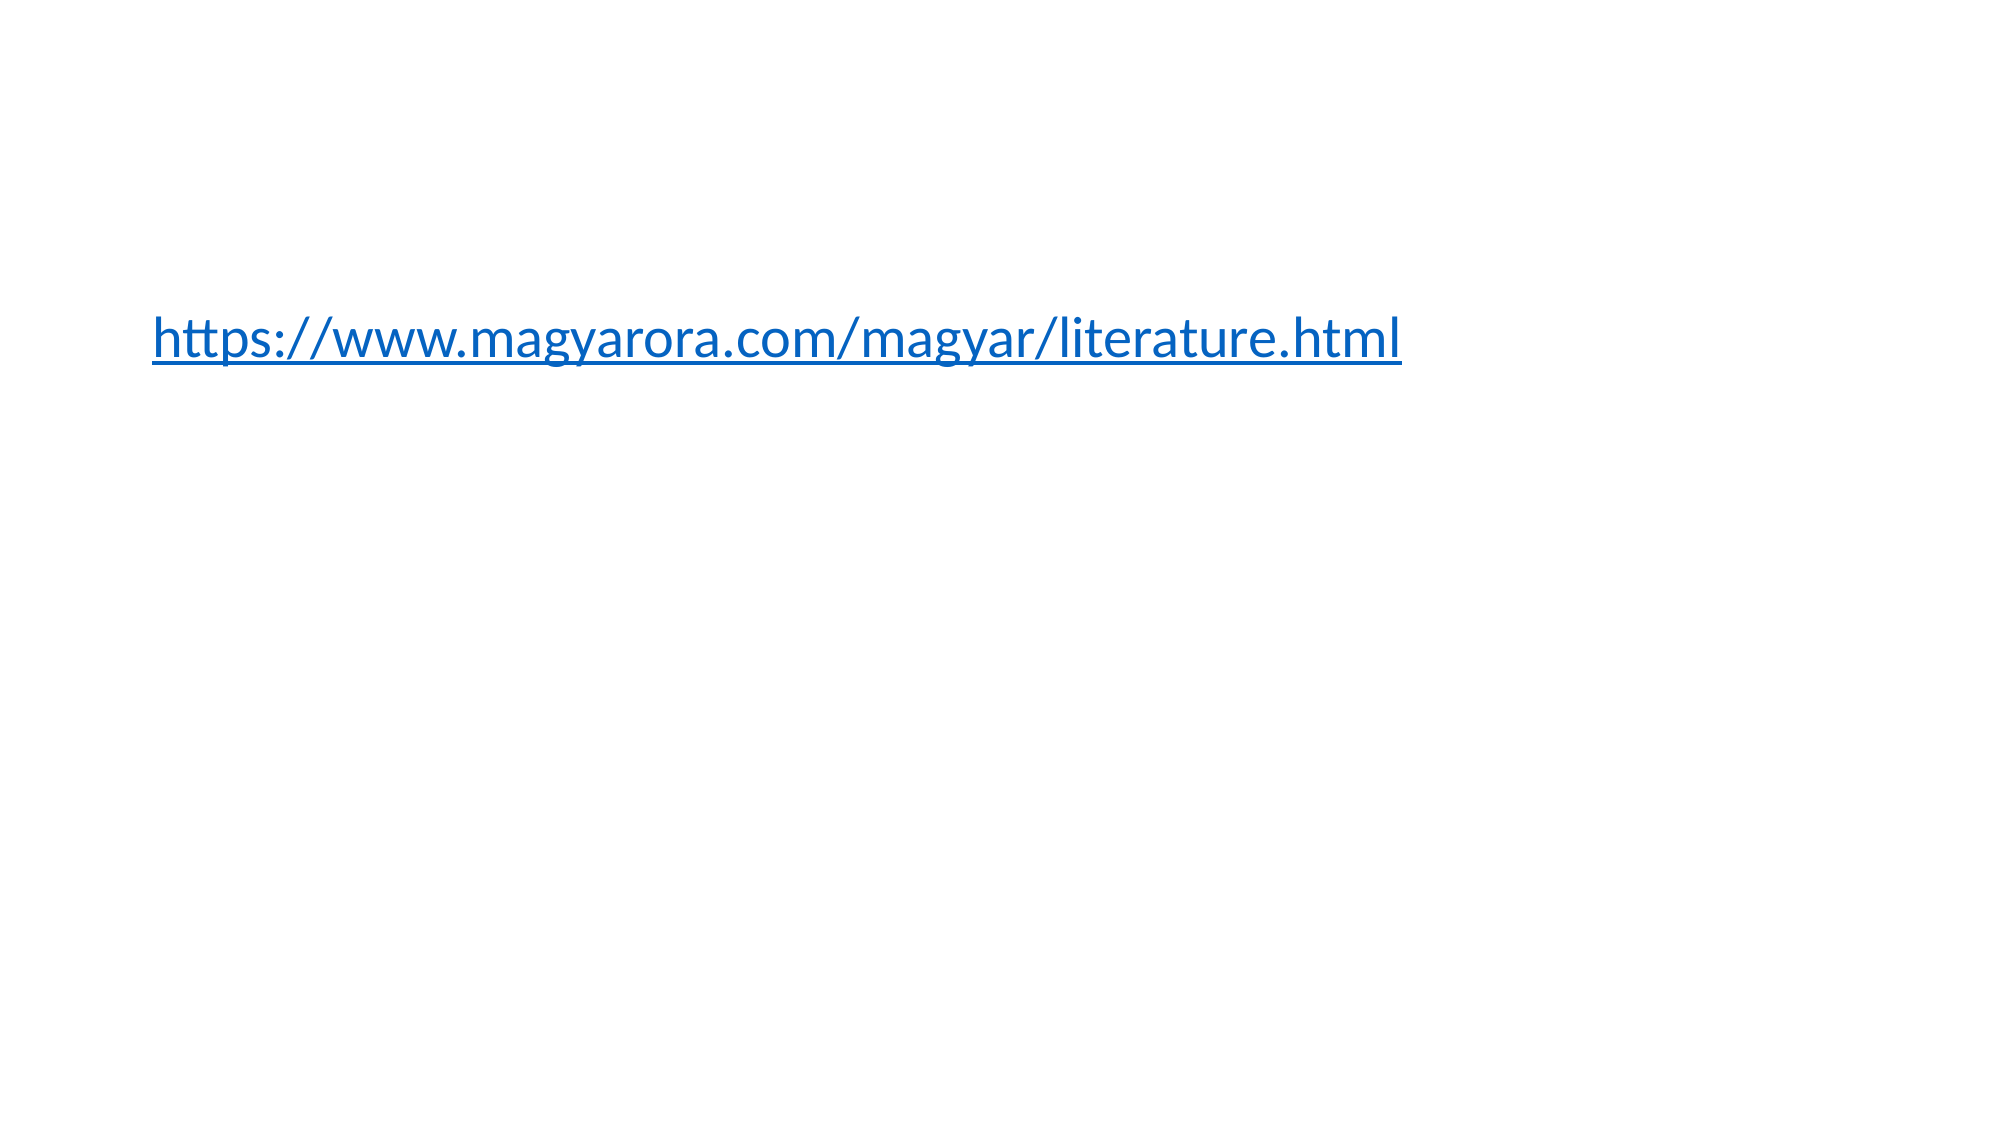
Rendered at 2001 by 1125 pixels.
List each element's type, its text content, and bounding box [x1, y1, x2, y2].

list https://www.magyarora.com/magyar/literature.html [137, 299, 1863, 1014]
